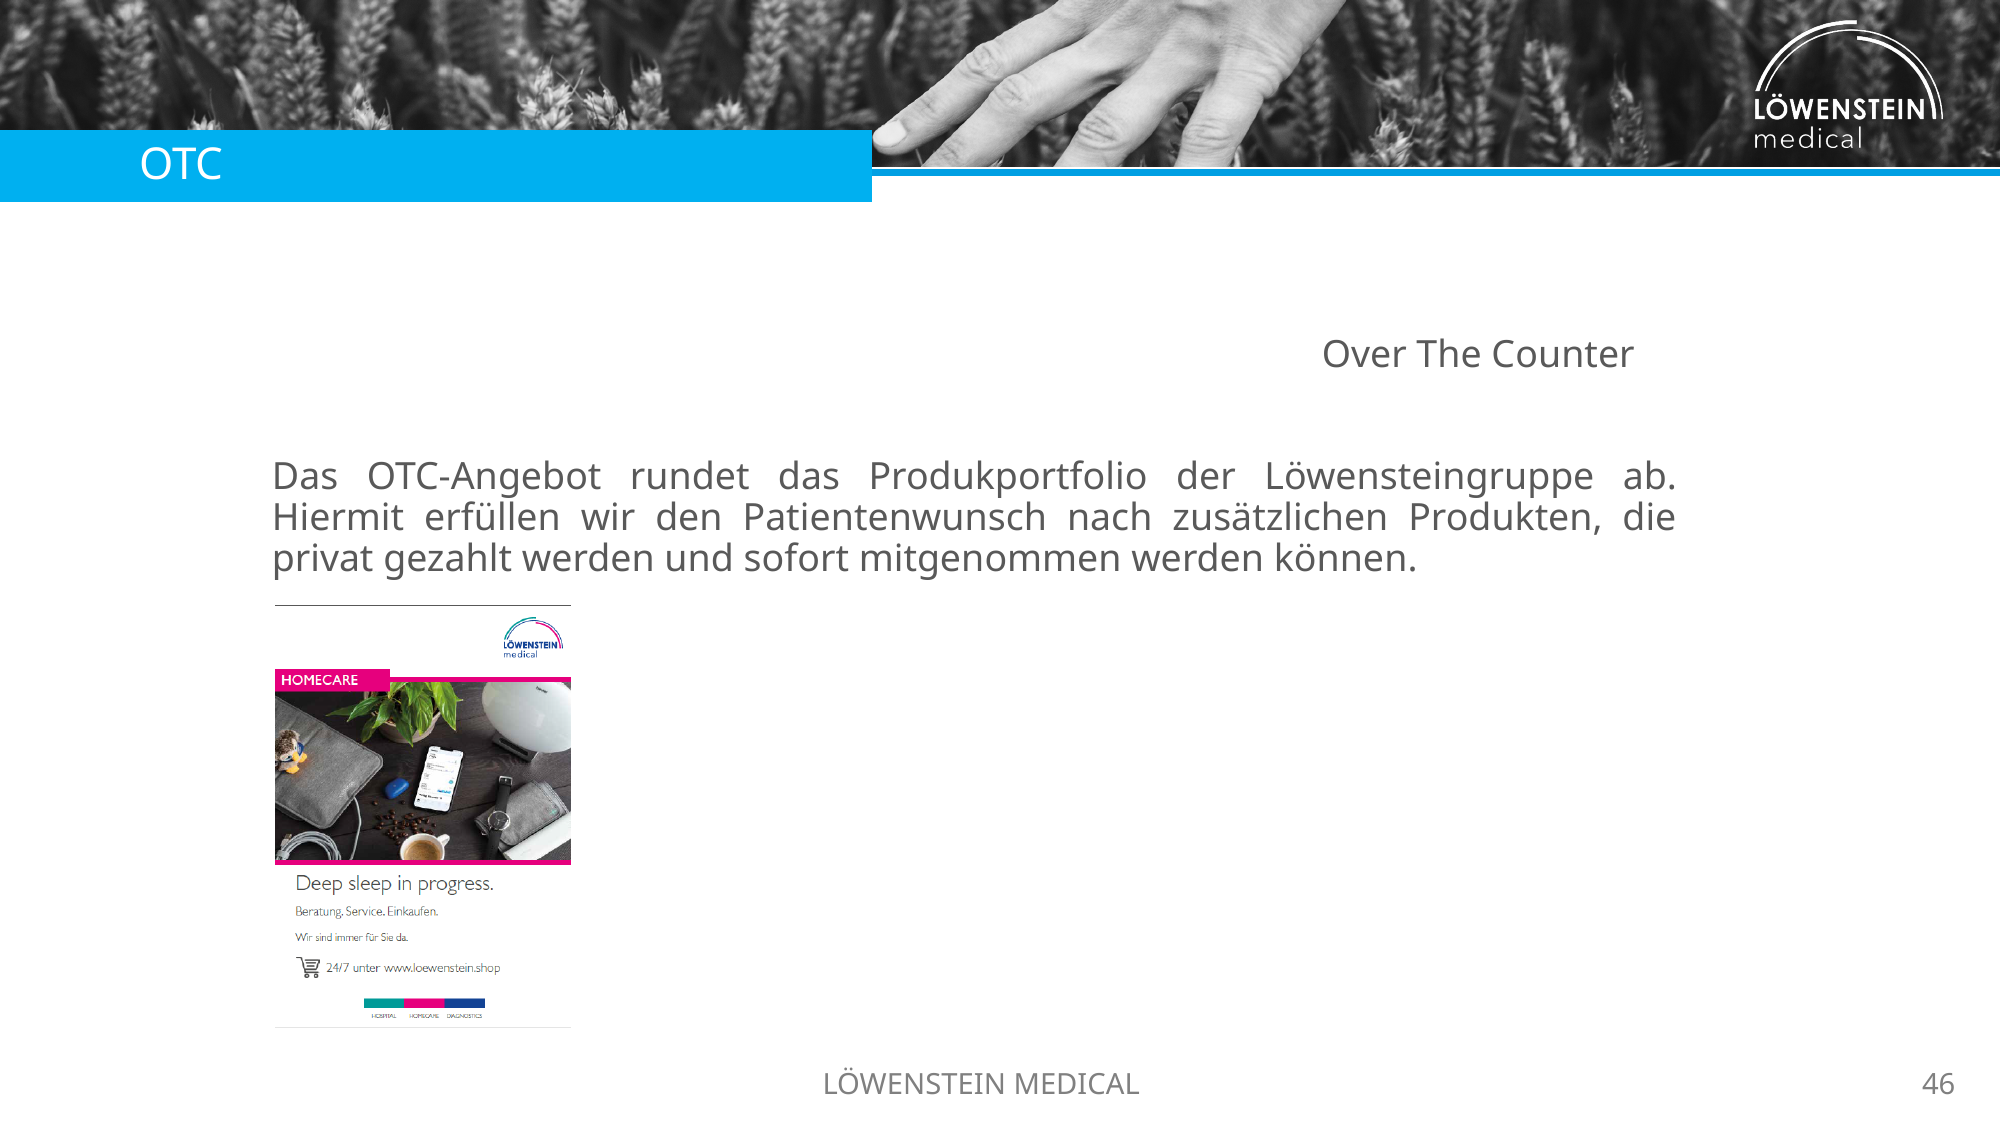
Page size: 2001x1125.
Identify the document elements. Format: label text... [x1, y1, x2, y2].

list OTC [124, 129, 872, 202]
picture [0, 0, 2000, 167]
picture [275, 605, 571, 1028]
list Over The Counter Das OTC-Angebot rundet das Produkportfolio der Löwensteingruppe ab. Hiermit erfüllen wir den Patientenwunsch nach zusätzlichen Produkten, die privat gezahlt werden und sofort mitgenommen werden können. [257, 261, 1693, 1016]
